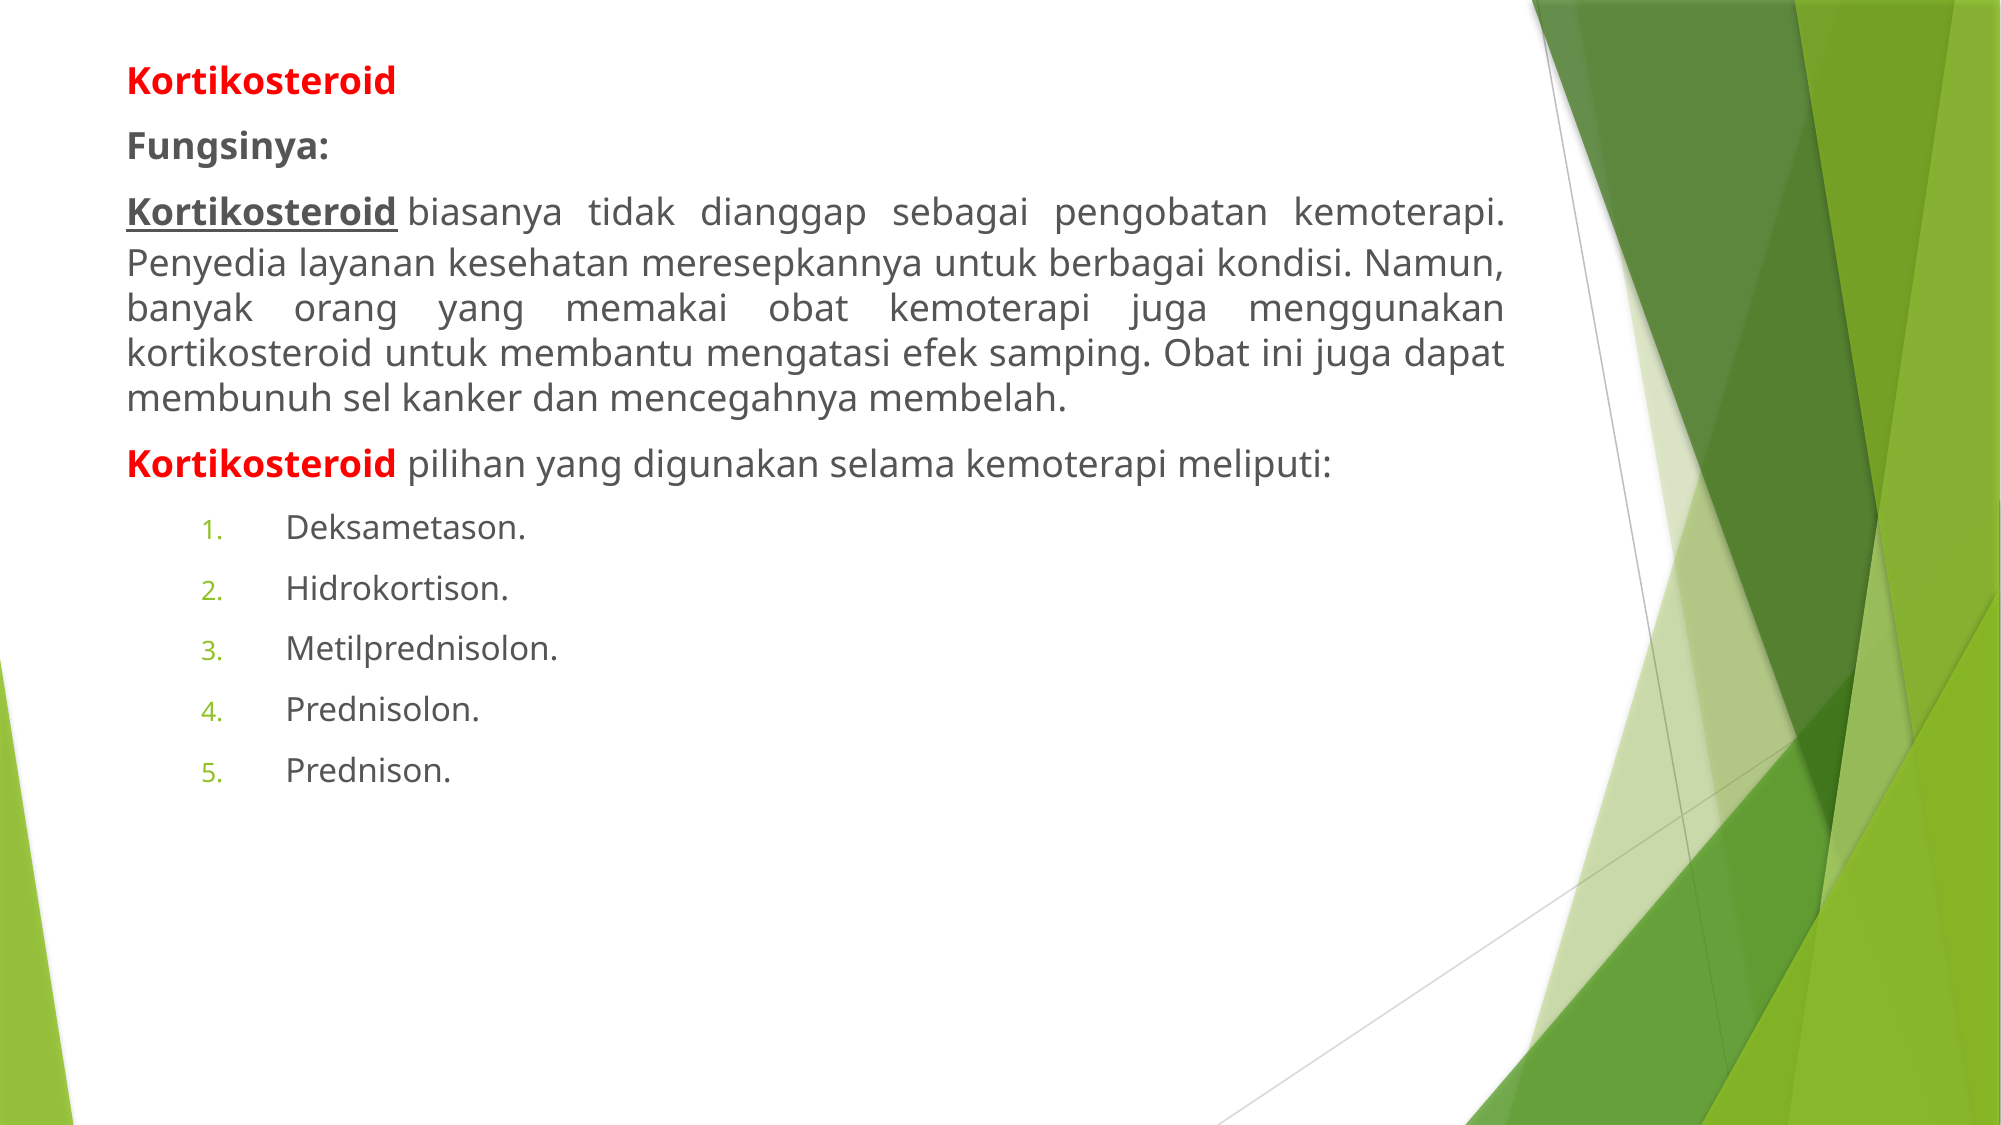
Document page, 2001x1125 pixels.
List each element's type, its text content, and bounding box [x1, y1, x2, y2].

list Kortikosteroid Fungsinya: Kortikosteroid biasanya tidak dianggap sebagai pengobatan kemoterapi. Penyedia layanan kesehatan meresepkannya untuk berbagai kondisi. Namun, banyak orang yang memakai obat kemoterapi juga menggunakan kortikosteroid untuk membantu mengatasi efek samping. Obat ini juga dapat membunuh sel kanker dan mencegahnya membelah. Kortikosteroid pilihan yang digunakan selama kemoterapi meliputi: Deksametason. Hidrokortison. Metilprednisolon. Prednisolon. Prednison. [111, 49, 1522, 992]
